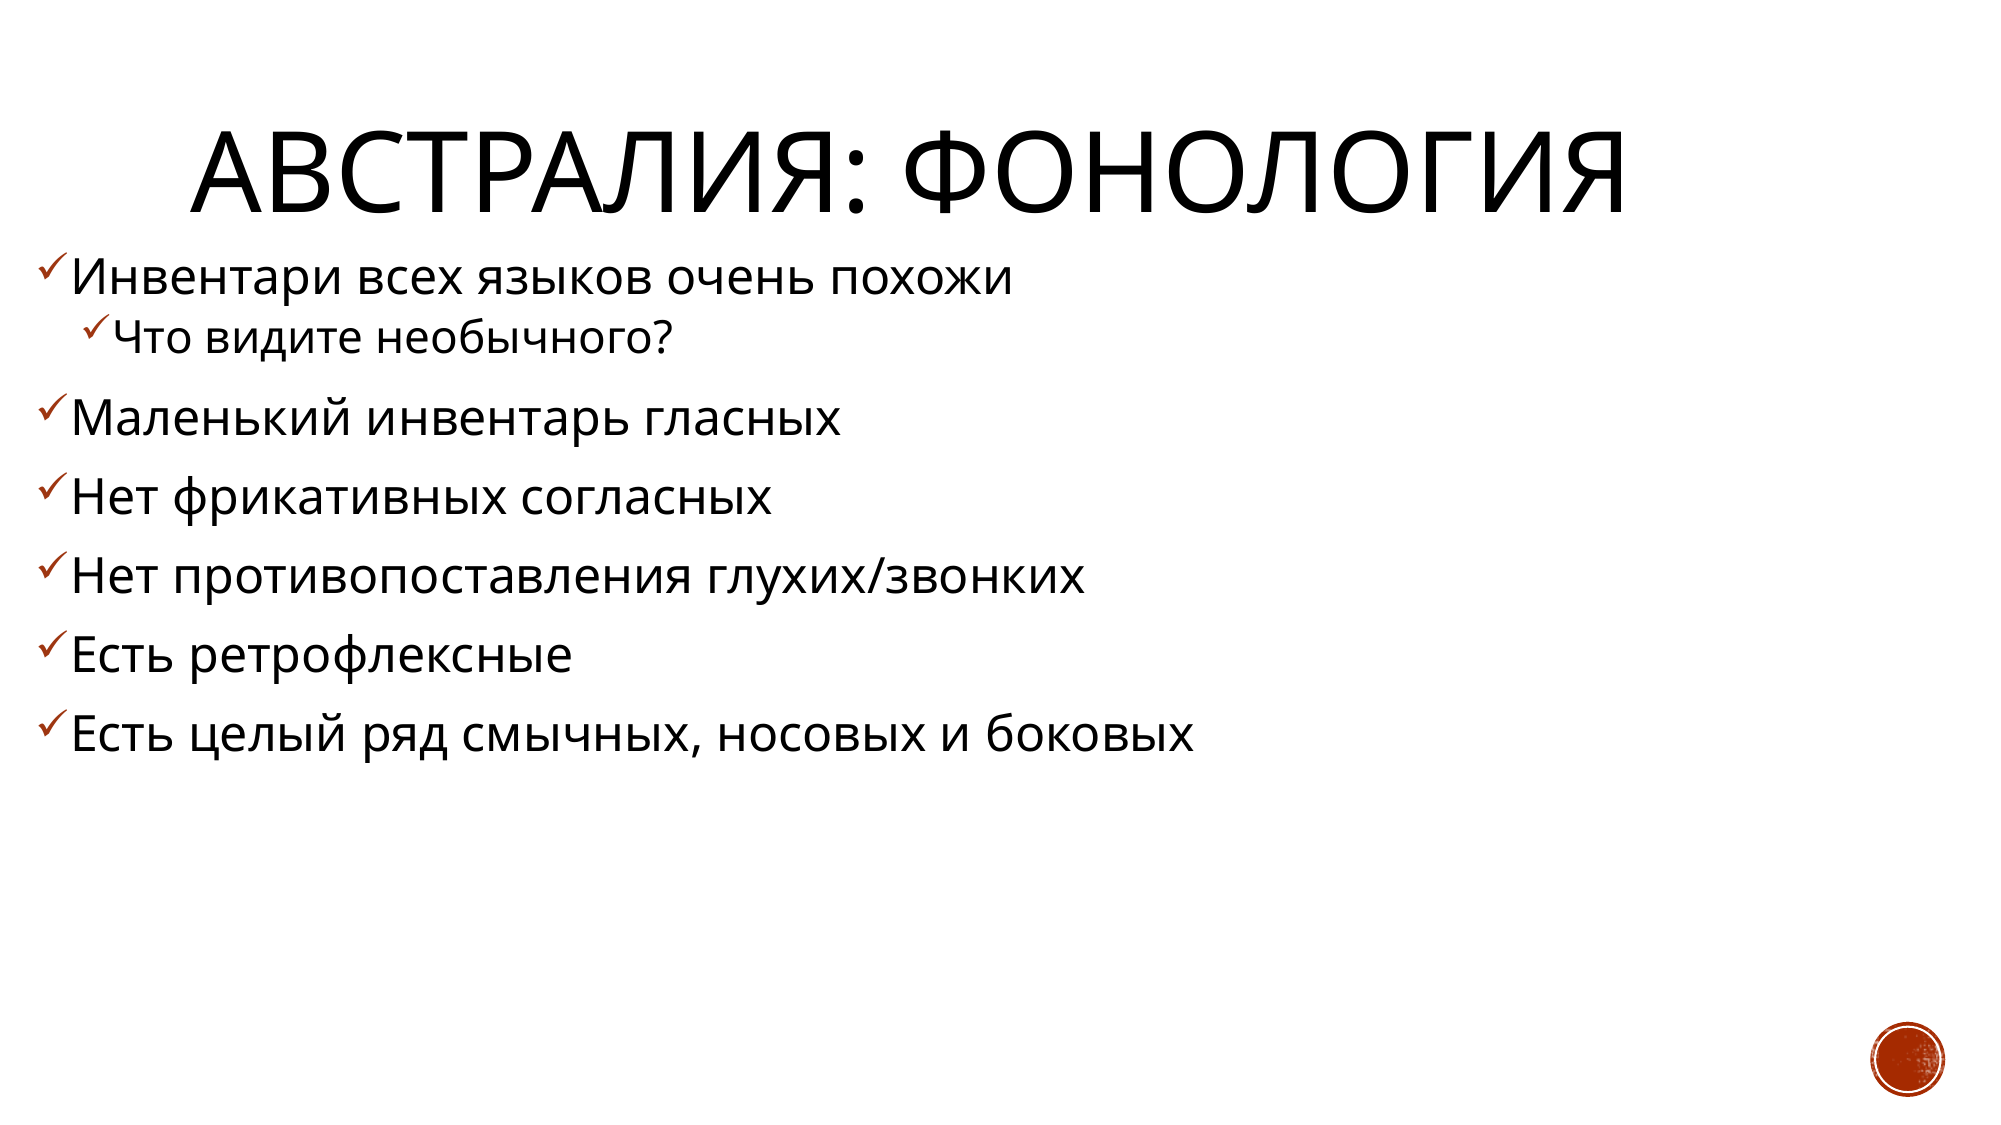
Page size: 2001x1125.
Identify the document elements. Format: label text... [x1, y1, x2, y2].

list Инвентари всех языков очень похожи Что видите необычного? Маленький инвентарь гласных Нет фрикативных согласных Нет противопоставления глухих/звонких Есть ретрофлексные Есть целый ряд смычных, носовых и боковых [19, 243, 1758, 983]
title Австралия: Фонология [175, 79, 1826, 274]
